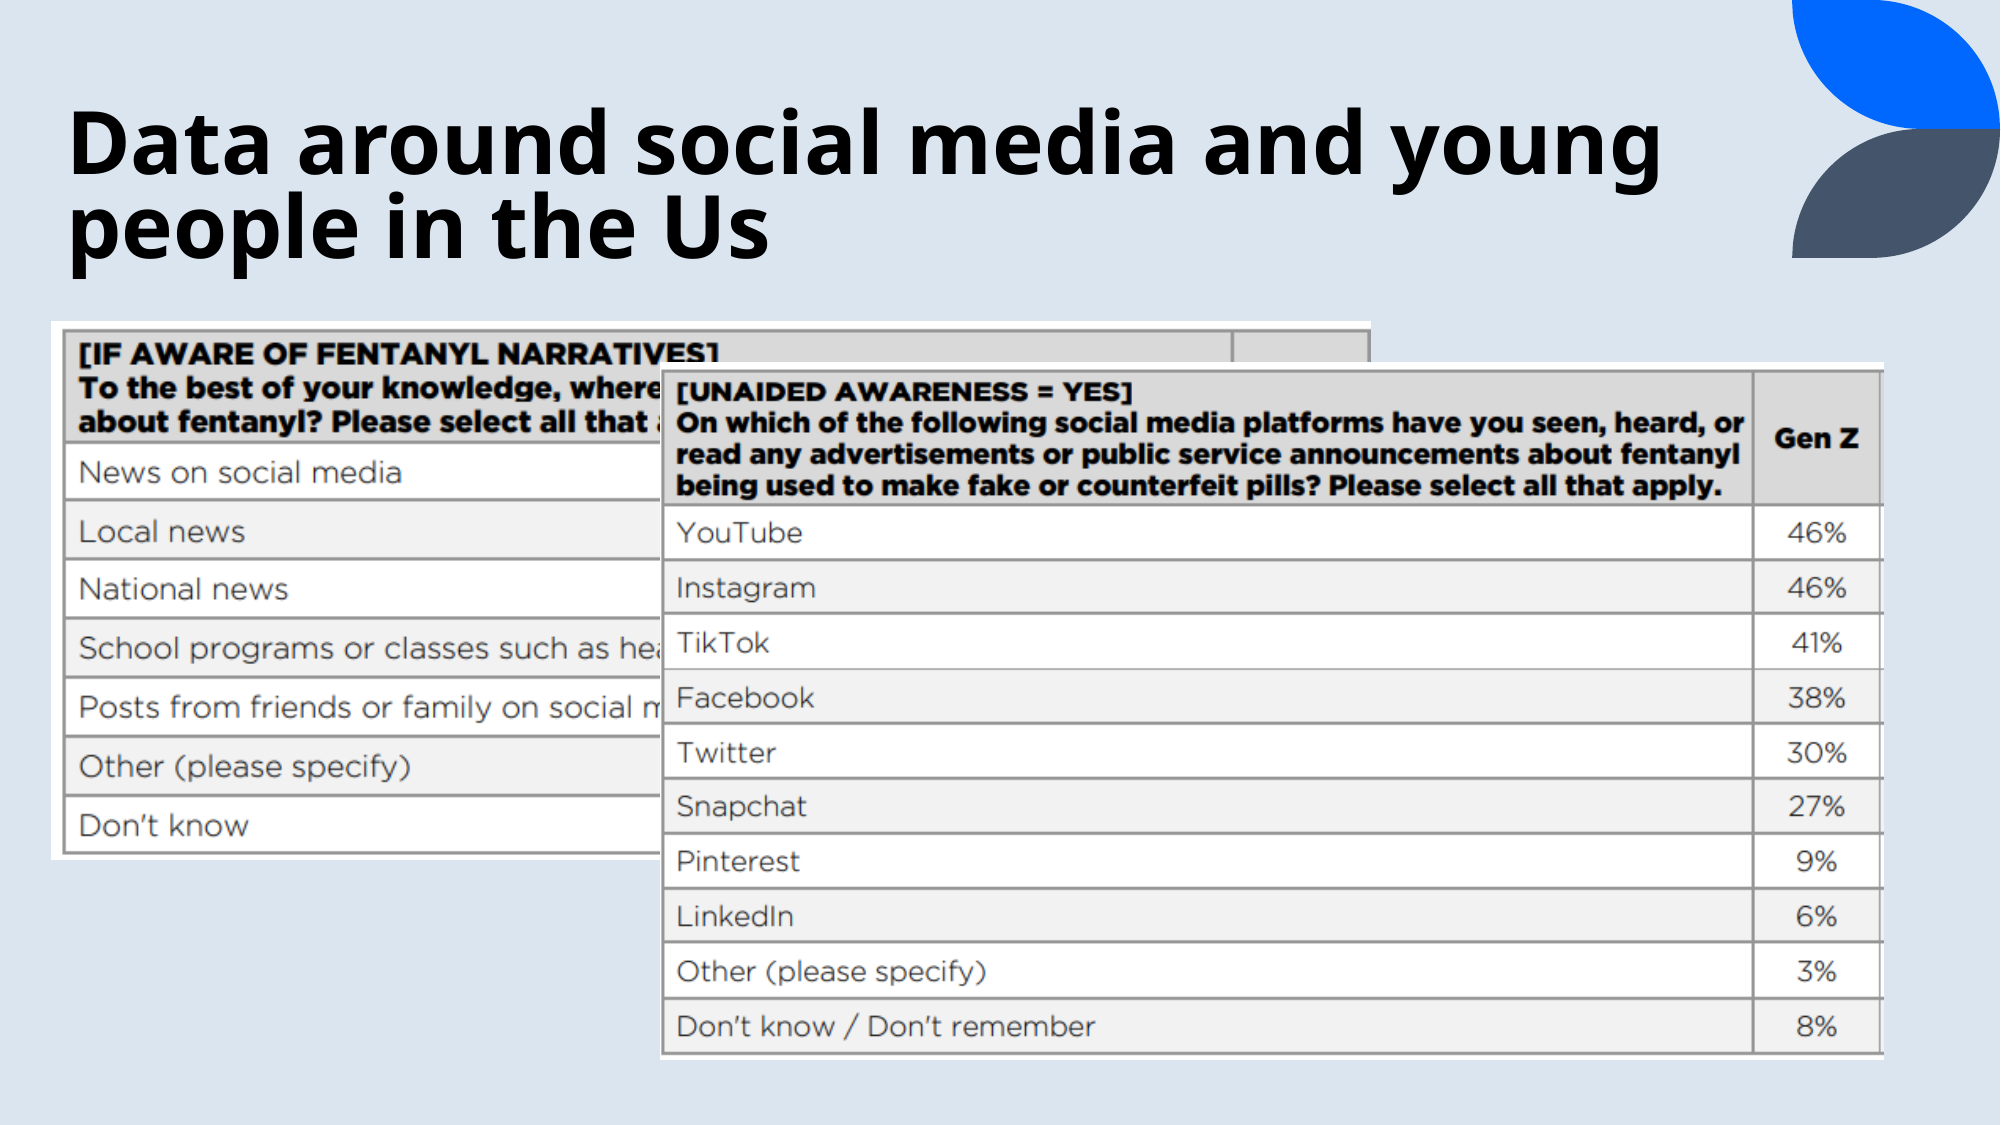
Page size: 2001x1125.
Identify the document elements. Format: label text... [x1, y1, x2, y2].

title Data around social media and young people in the Us [51, 121, 1861, 284]
picture [50, 321, 1884, 1060]
